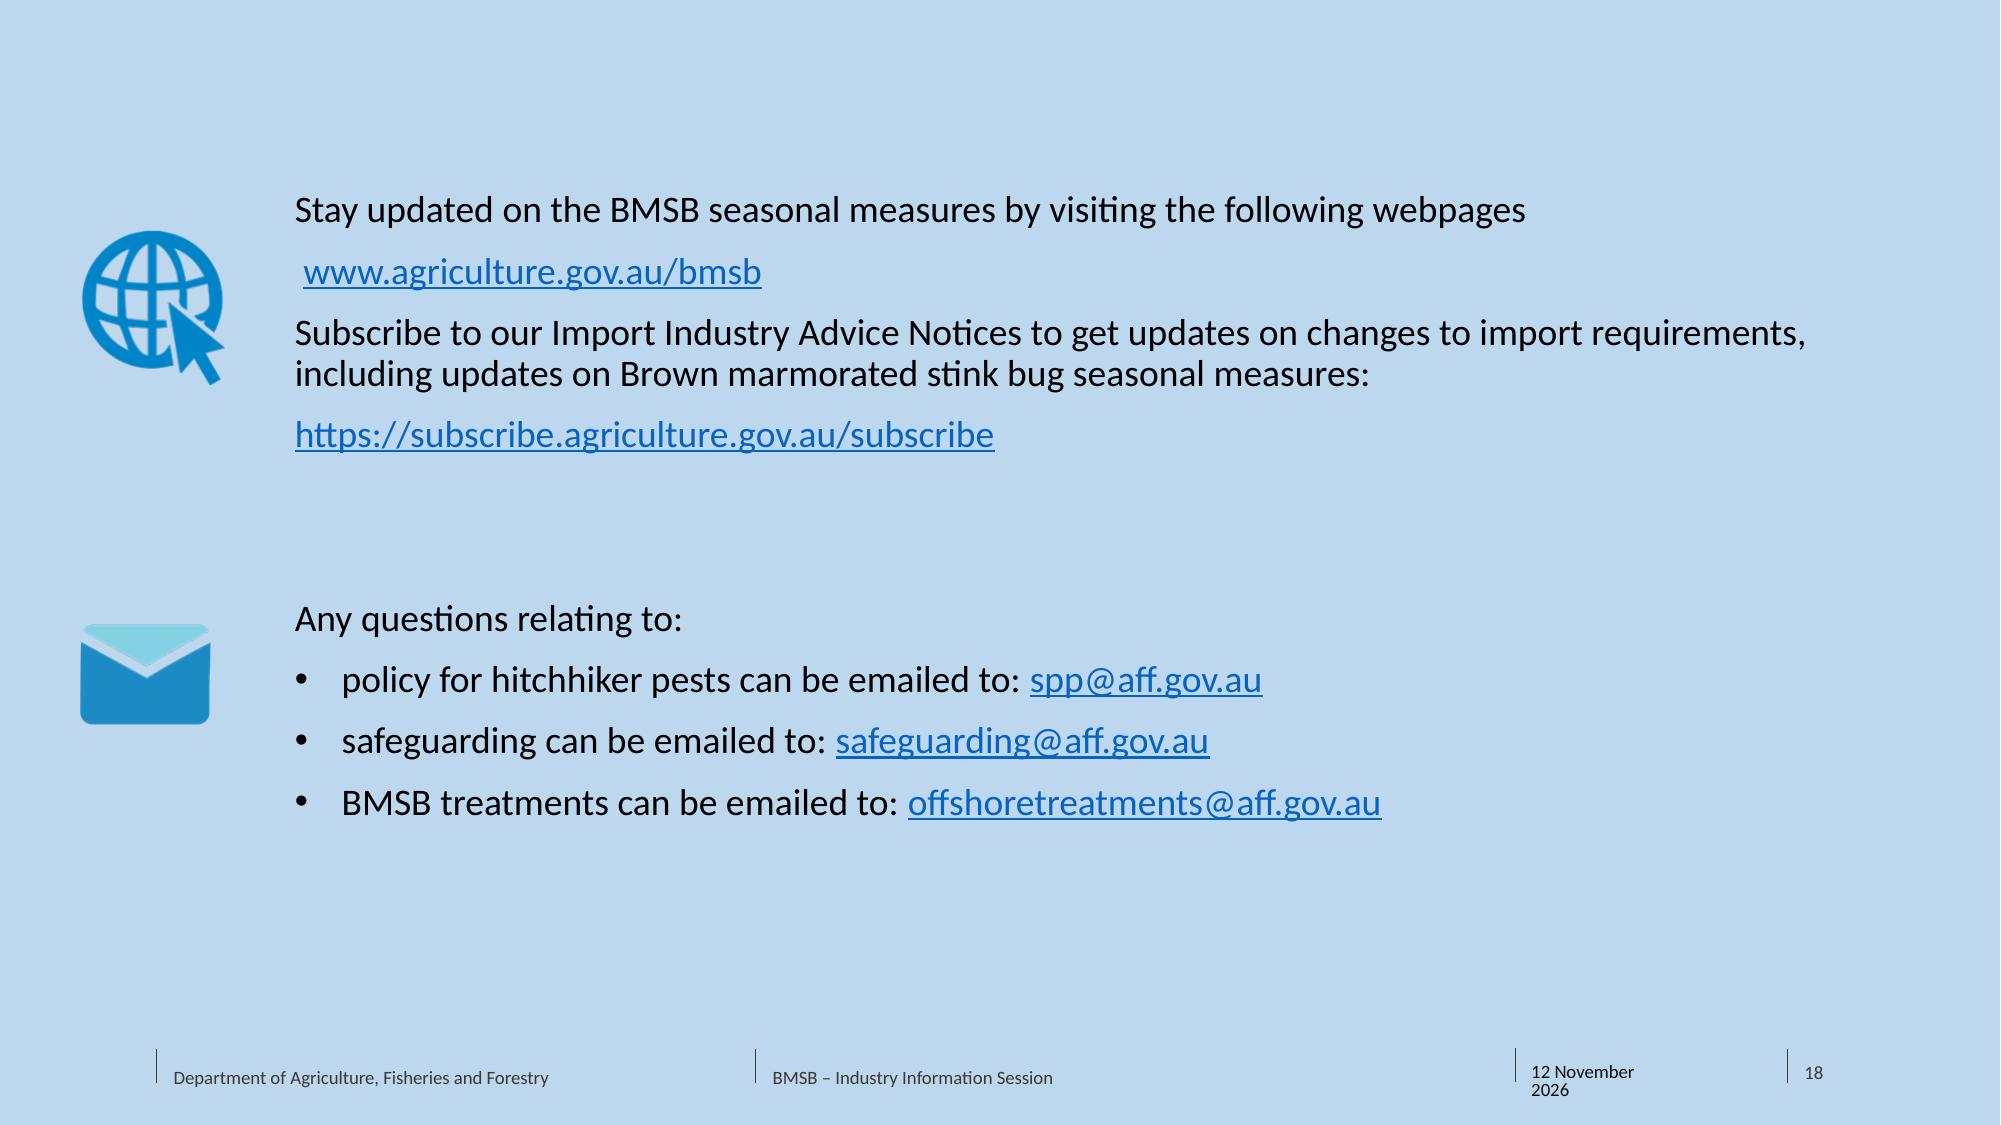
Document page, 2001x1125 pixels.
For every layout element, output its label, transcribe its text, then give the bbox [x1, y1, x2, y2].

list Stay updated on the BMSB seasonal measures by visiting the following webpages www.agriculture.gov.au/bmsb Subscribe to our Import Industry Advice Notices to get updates on changes to import requirements, including updates on Brown marmorated stink bug seasonal measures: https://subscribe.agriculture.gov.au/subscribe Any questions relating to: policy for hitchhiker pests can be emailed to: spp@aff.gov.au safeguarding can be emailed to: safeguarding@aff.gov.au BMSB treatments can be emailed to: offshoretreatments@aff.gov.au [279, 183, 1880, 942]
picture [79, 609, 212, 741]
picture [61, 218, 246, 398]
